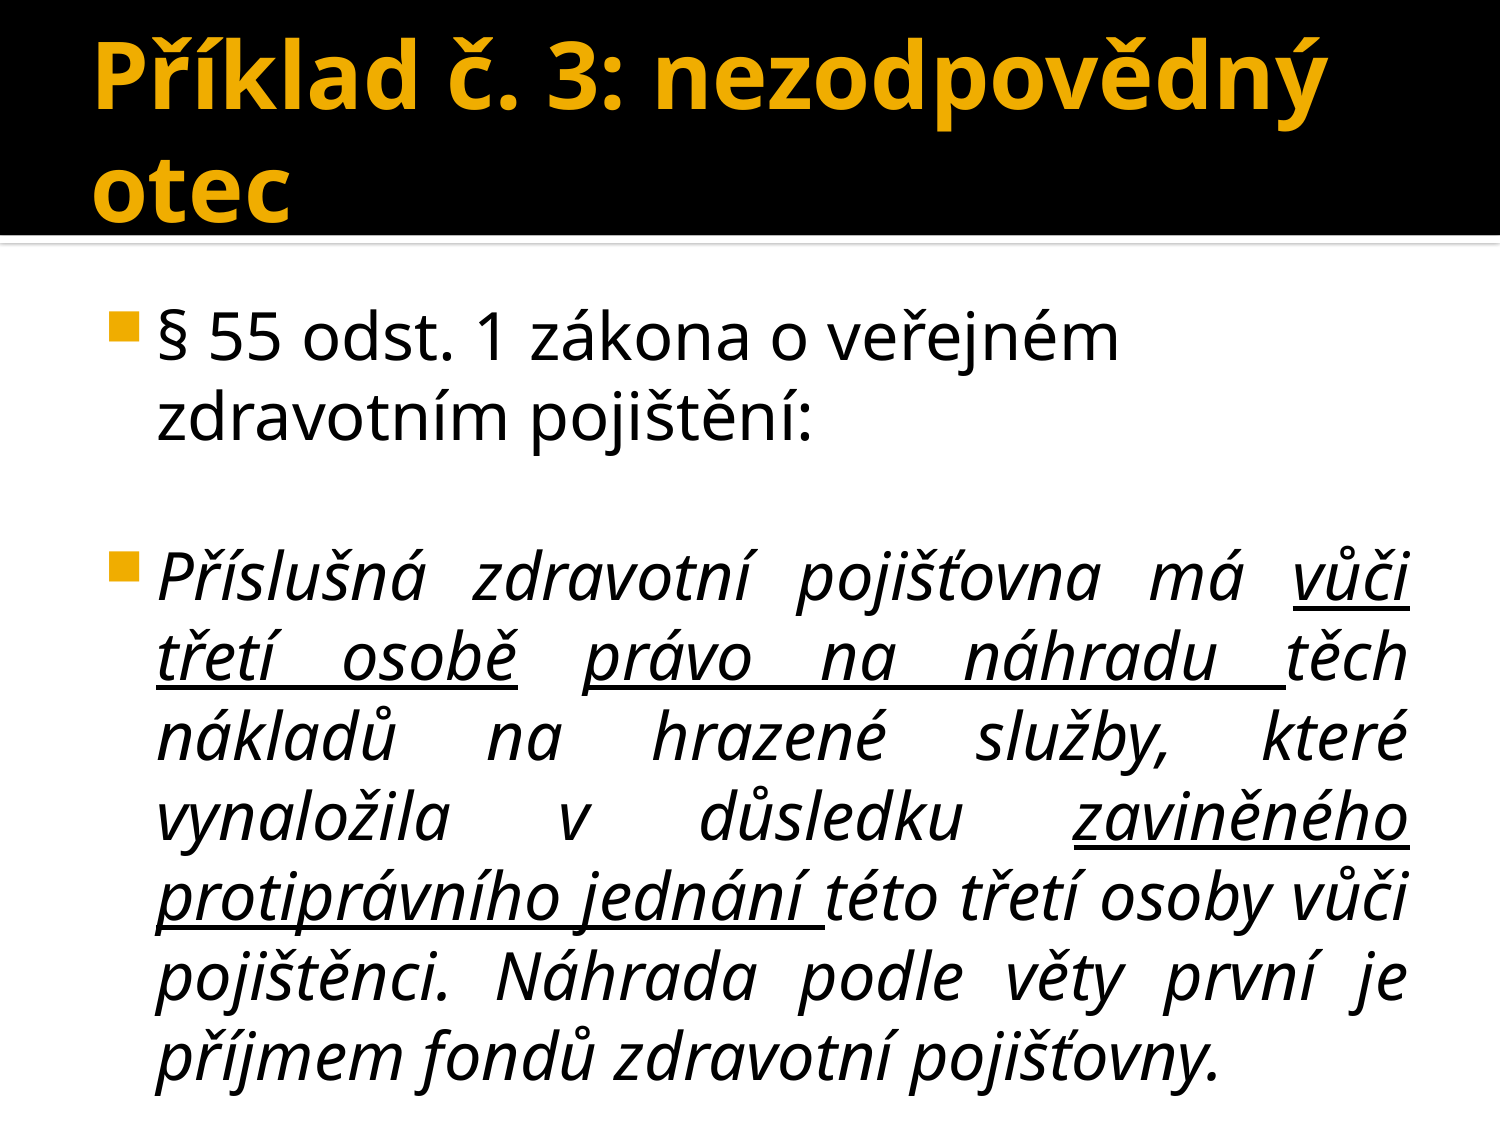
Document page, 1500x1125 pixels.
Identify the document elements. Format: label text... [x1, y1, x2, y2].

title Příklad č. 3: nezodpovědný otec [75, 25, 1425, 231]
list § 55 odst. 1 zákona o veřejném zdravotním pojištění: Příslušná zdravotní pojišťovna má vůči třetí osobě právo na náhradu těch nákladů na hrazené služby, které vynaložila v důsledku zaviněného protiprávního jednání této třetí osoby vůči pojištěnci. Náhrada podle věty první je příjmem fondů zdravotní pojišťovny. [75, 278, 1425, 1083]
